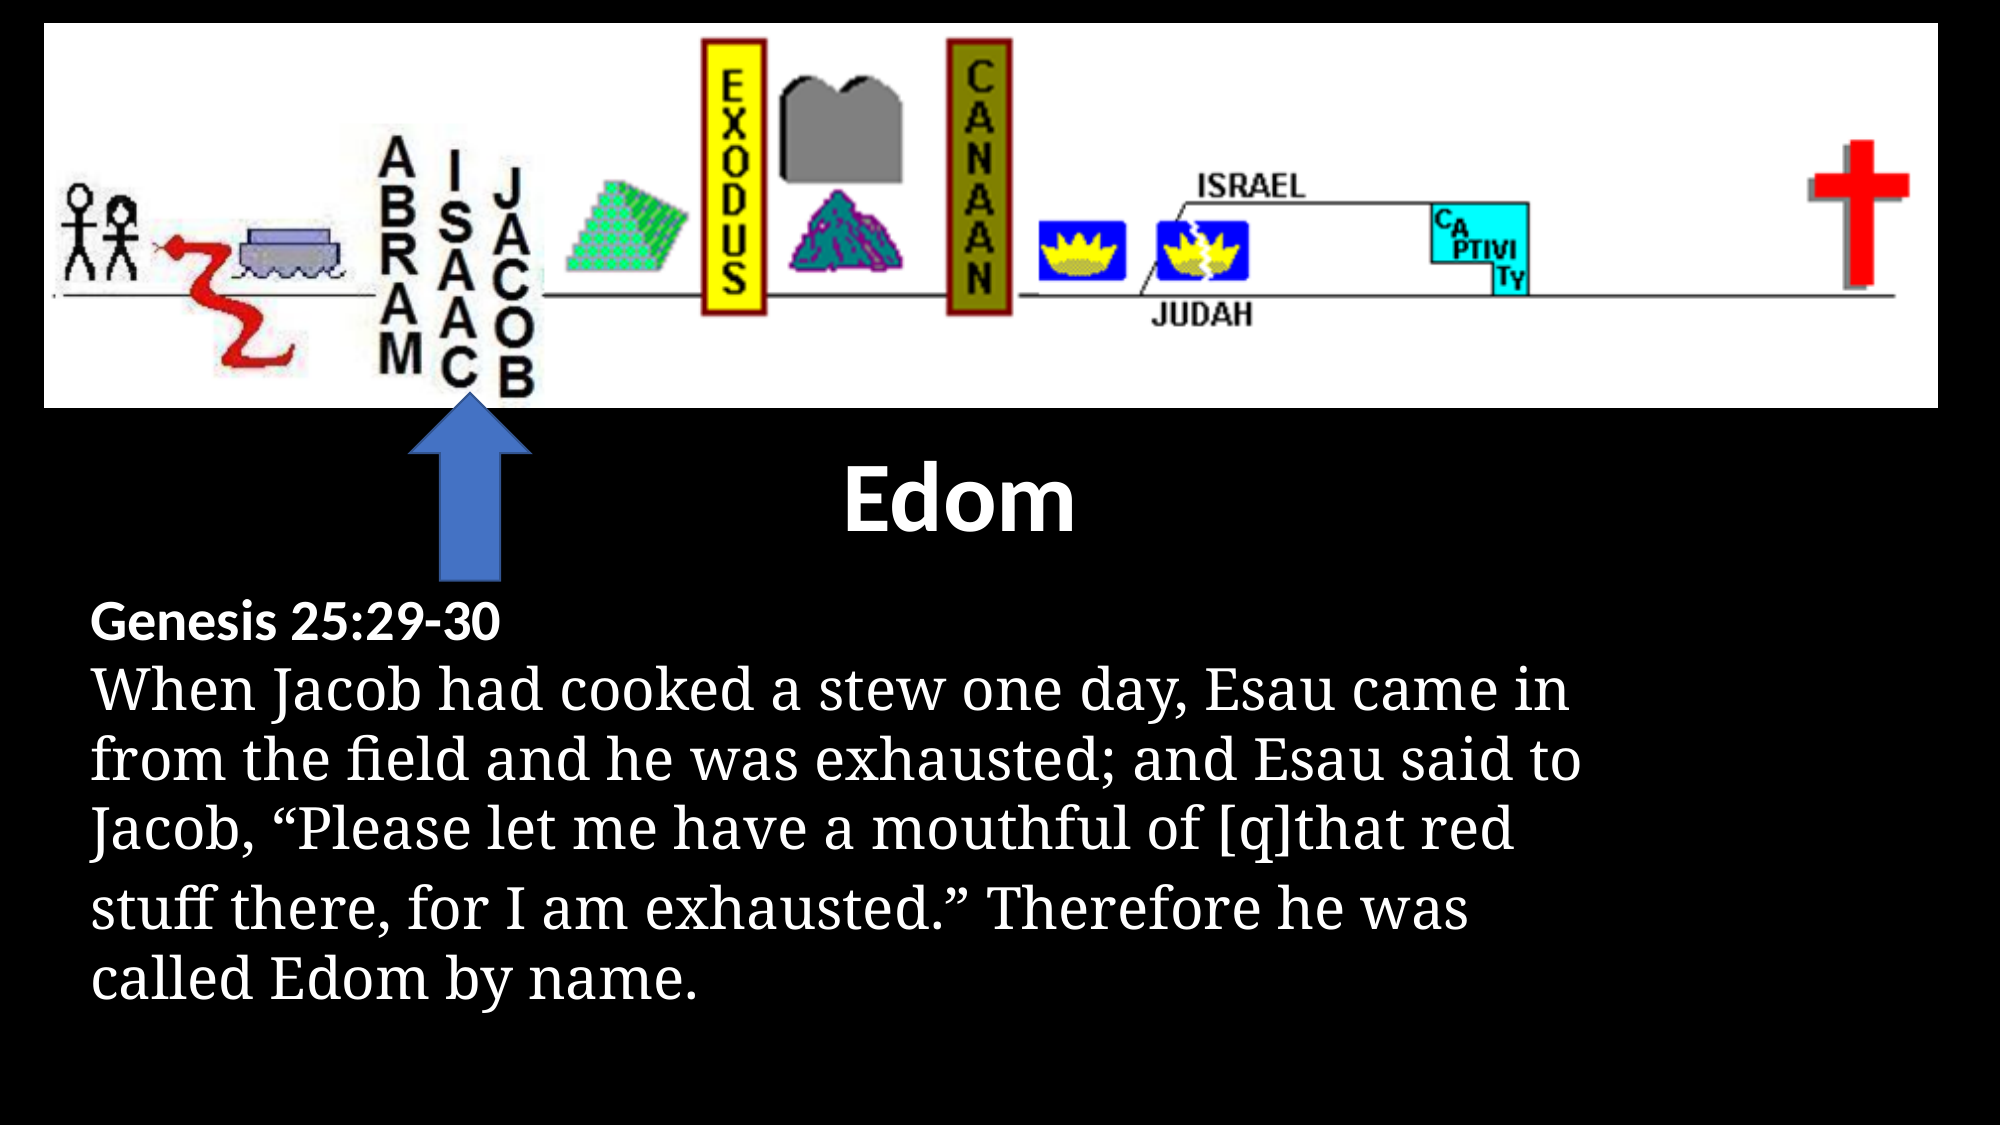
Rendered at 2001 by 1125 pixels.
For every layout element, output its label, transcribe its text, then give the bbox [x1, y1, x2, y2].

text_box [407, 408, 533, 582]
text_box Edom [611, 424, 1309, 560]
picture [44, 23, 1938, 408]
text_box Genesis 25:29-30 When Jacob had cooked a stew one day, Esau came in from the field and he was exhausted; and Esau said to Jacob, “Please let me have a mouthful of [q]that red stuff there, for I am exhausted.” Therefore he was called Edom by name. [75, 574, 1634, 1019]
